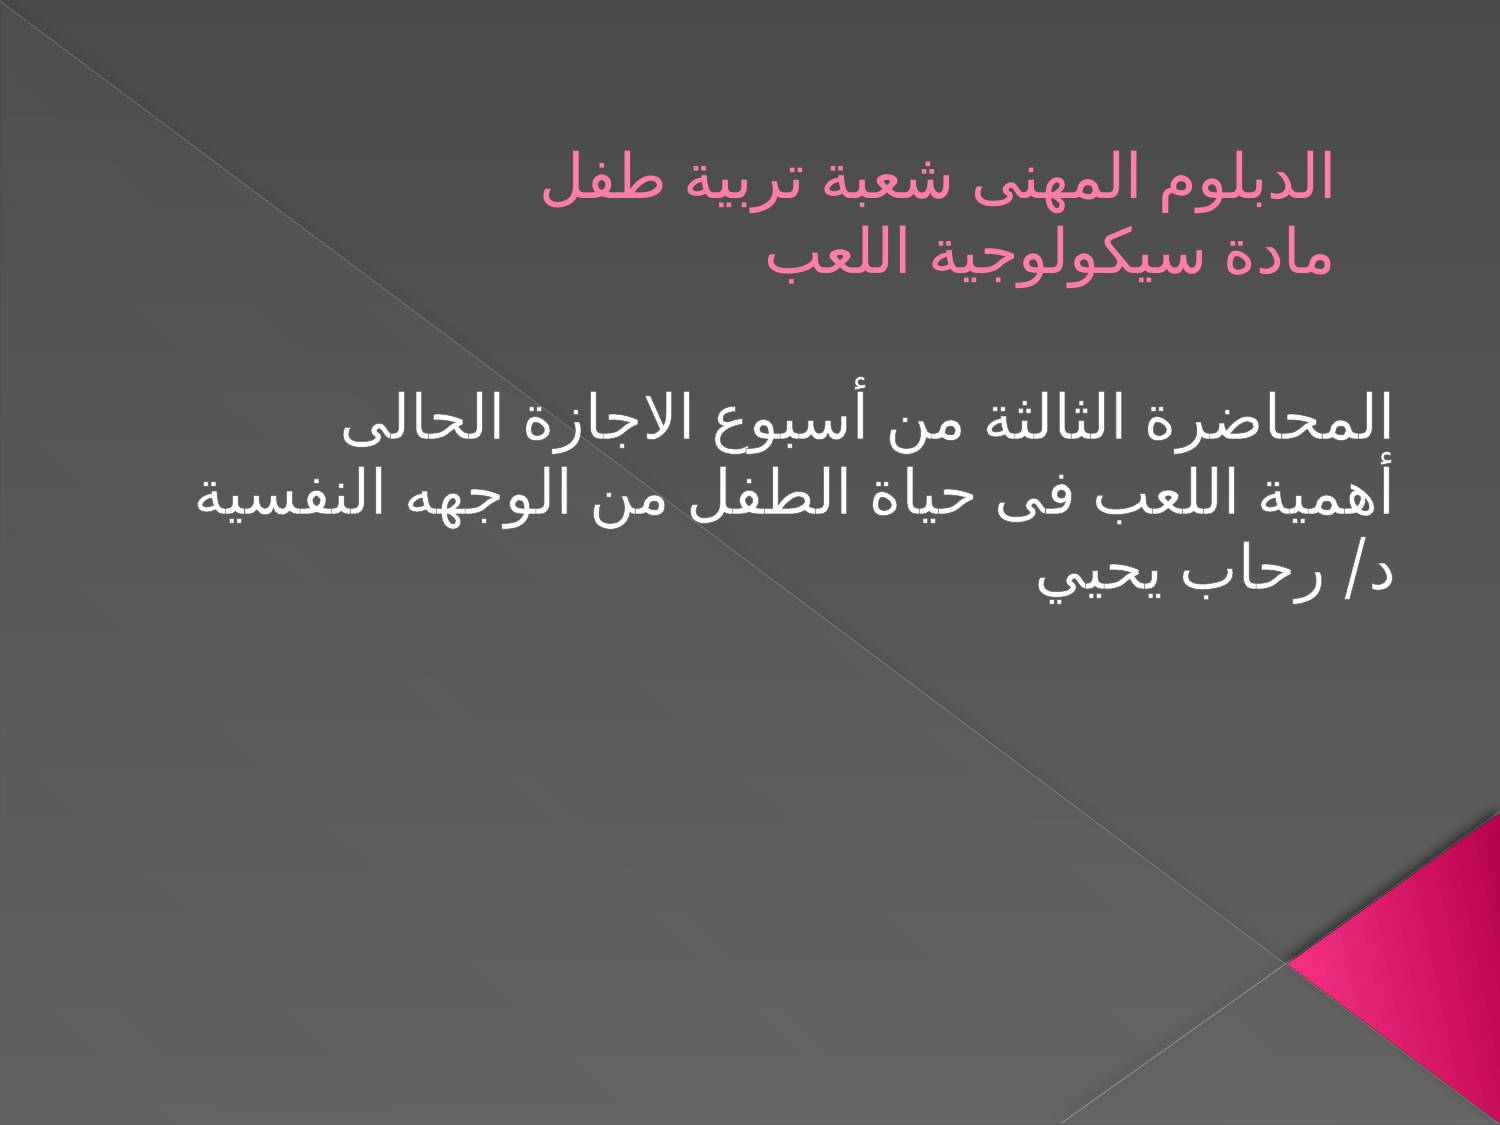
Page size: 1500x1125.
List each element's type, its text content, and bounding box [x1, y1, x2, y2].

title الدبلوم المهنى شعبة تربية طفل مادة سيكولوجية اللعب [88, 127, 1412, 369]
subtitle المحاضرة الثالثة من أسبوع الاجازة الحالى أهمية اللعب فى حياة الطفل من الوجهه النفسية د/ رحاب يحيي [88, 369, 1412, 657]
